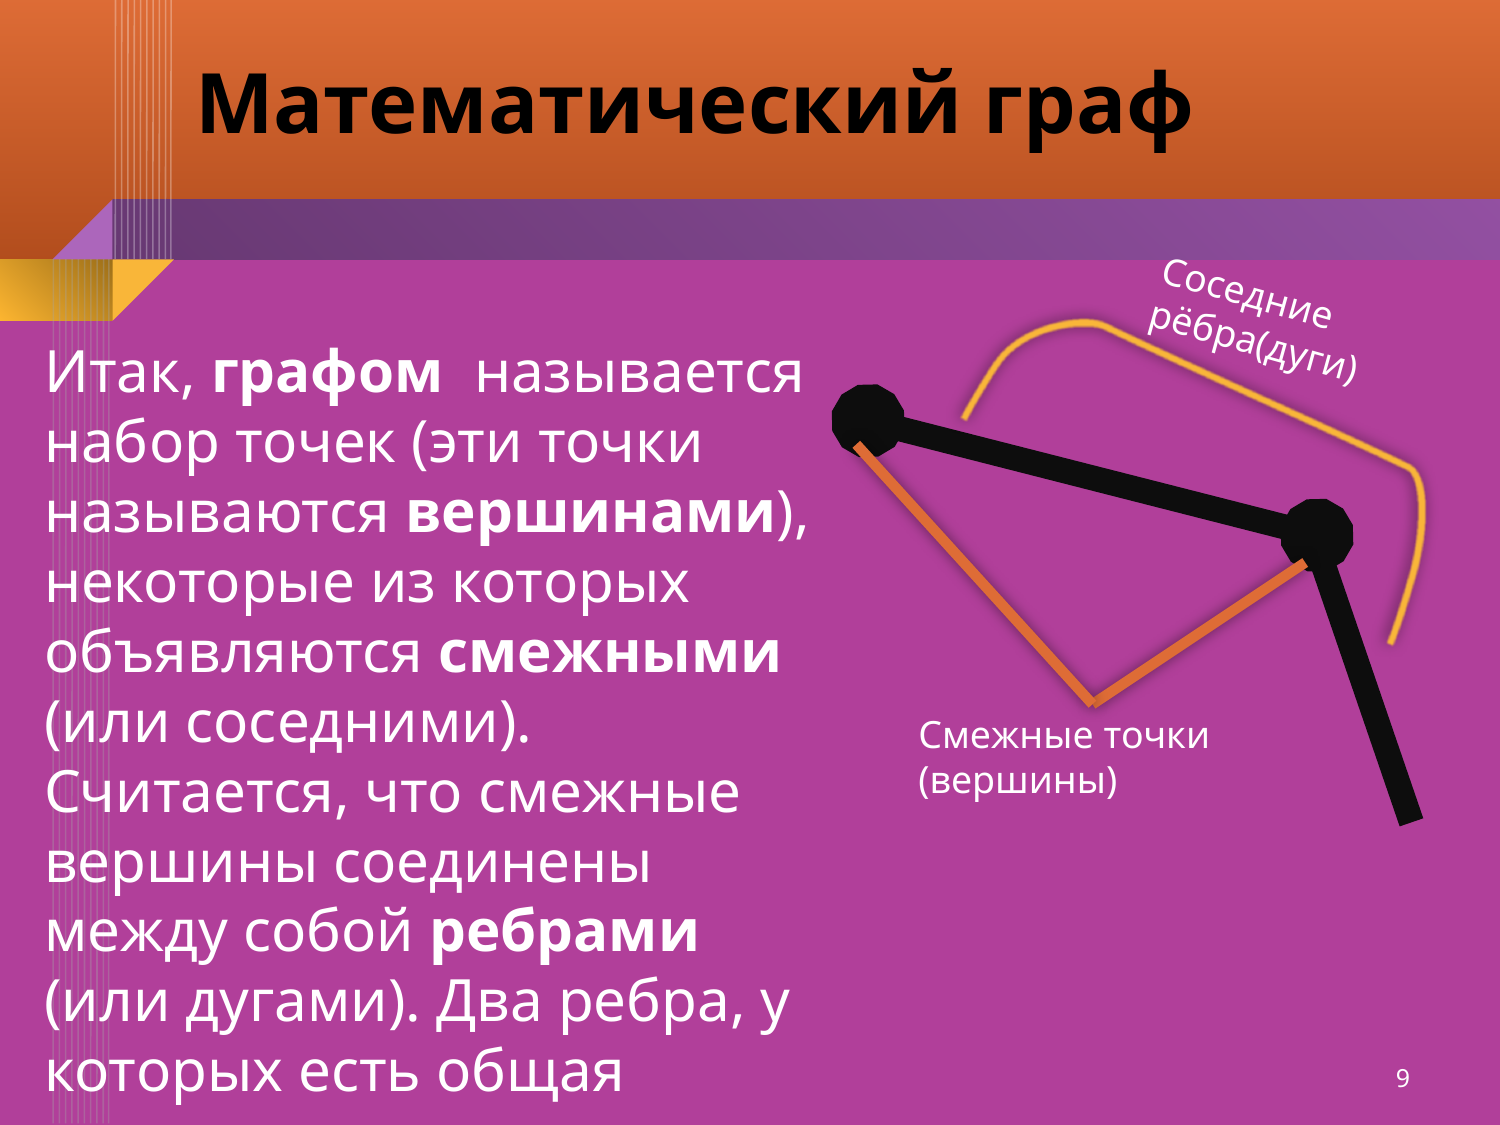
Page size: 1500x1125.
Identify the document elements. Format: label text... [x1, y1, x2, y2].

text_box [871, 423, 1411, 821]
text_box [859, 447, 1304, 726]
text_box [968, 320, 1288, 410]
title Математический граф [180, 6, 1437, 194]
slide_number 9 [1074, 1050, 1425, 1110]
list Итак, графом называется набор точек (эти точки называются вершинами), некоторые из которых объявляются смежными (или соседними). Считается, что смежные вершины соединены между собой ребрами (или дугами). Два ребра, у которых есть общая вершина, также называются смежными (или соседними). [29, 326, 833, 1012]
text_box Соседние рёбра(дуги) [1128, 235, 1419, 410]
